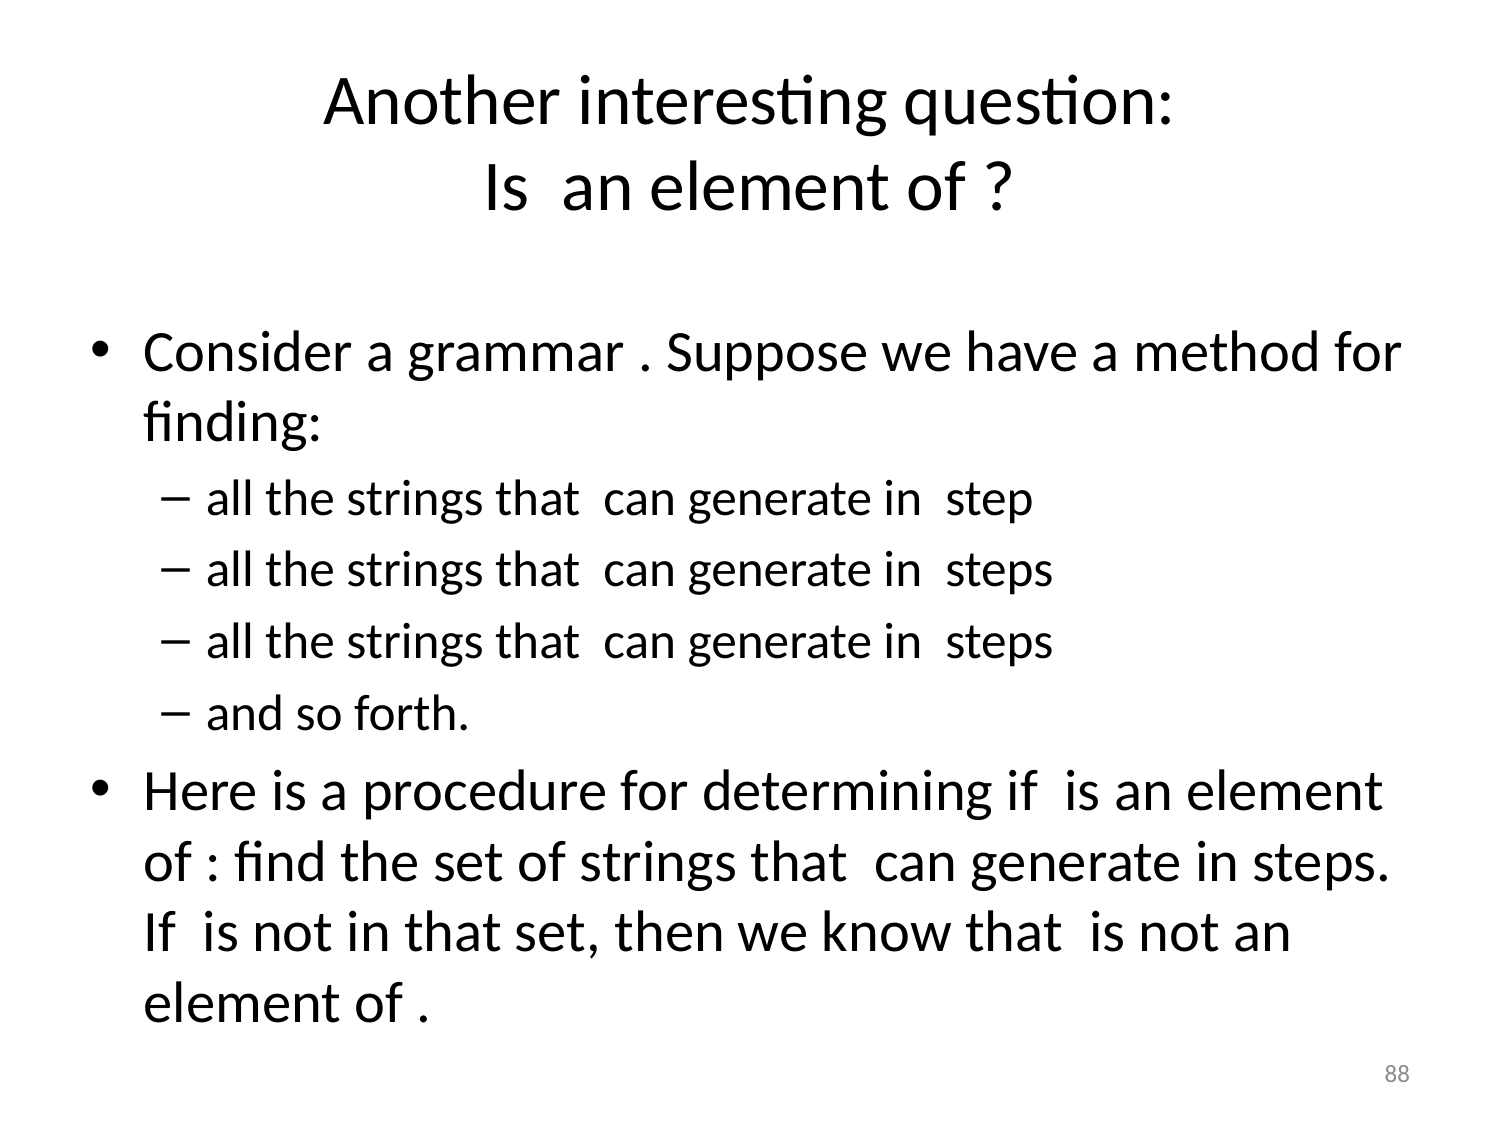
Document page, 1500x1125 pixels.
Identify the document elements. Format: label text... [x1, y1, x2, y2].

slide_number 88 [1074, 1042, 1425, 1103]
